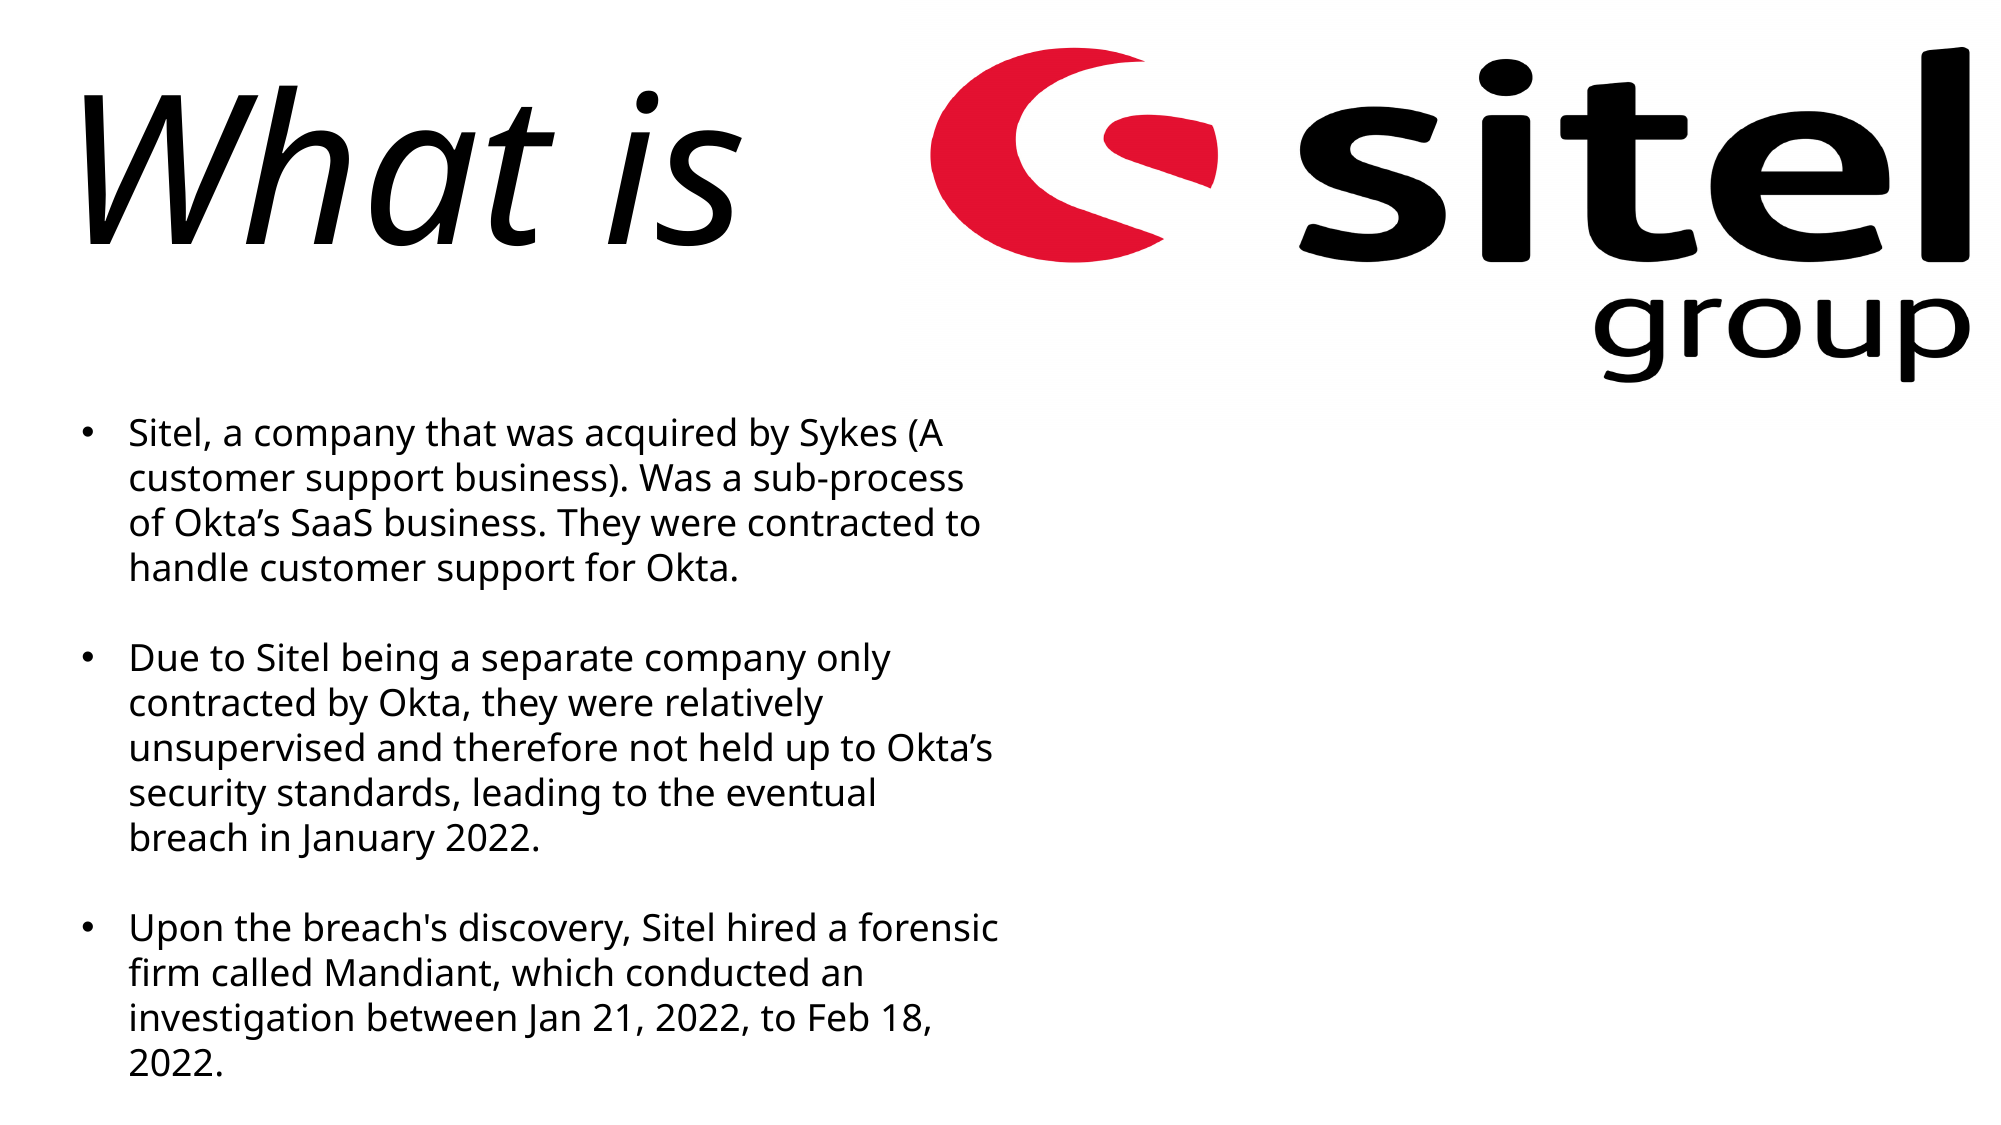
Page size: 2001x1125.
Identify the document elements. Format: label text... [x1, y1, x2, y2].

picture [899, 0, 2000, 430]
text_box What is [47, 28, 899, 294]
text_box Sitel, a company that was acquired by Sykes (A customer support business). Was a sub-process of Okta’s SaaS business. They were contracted to handle customer support for Okta. Due to Sitel being a separate company only contracted by Okta, they were relatively unsupervised and therefore not held up to Okta’s security standards, leading to the eventual breach in January 2022. Upon the breach's discovery, Sitel hired a forensic firm called Mandiant, which conducted an investigation between Jan 21, 2022, to Feb 18, 2022. [66, 401, 1024, 1125]
